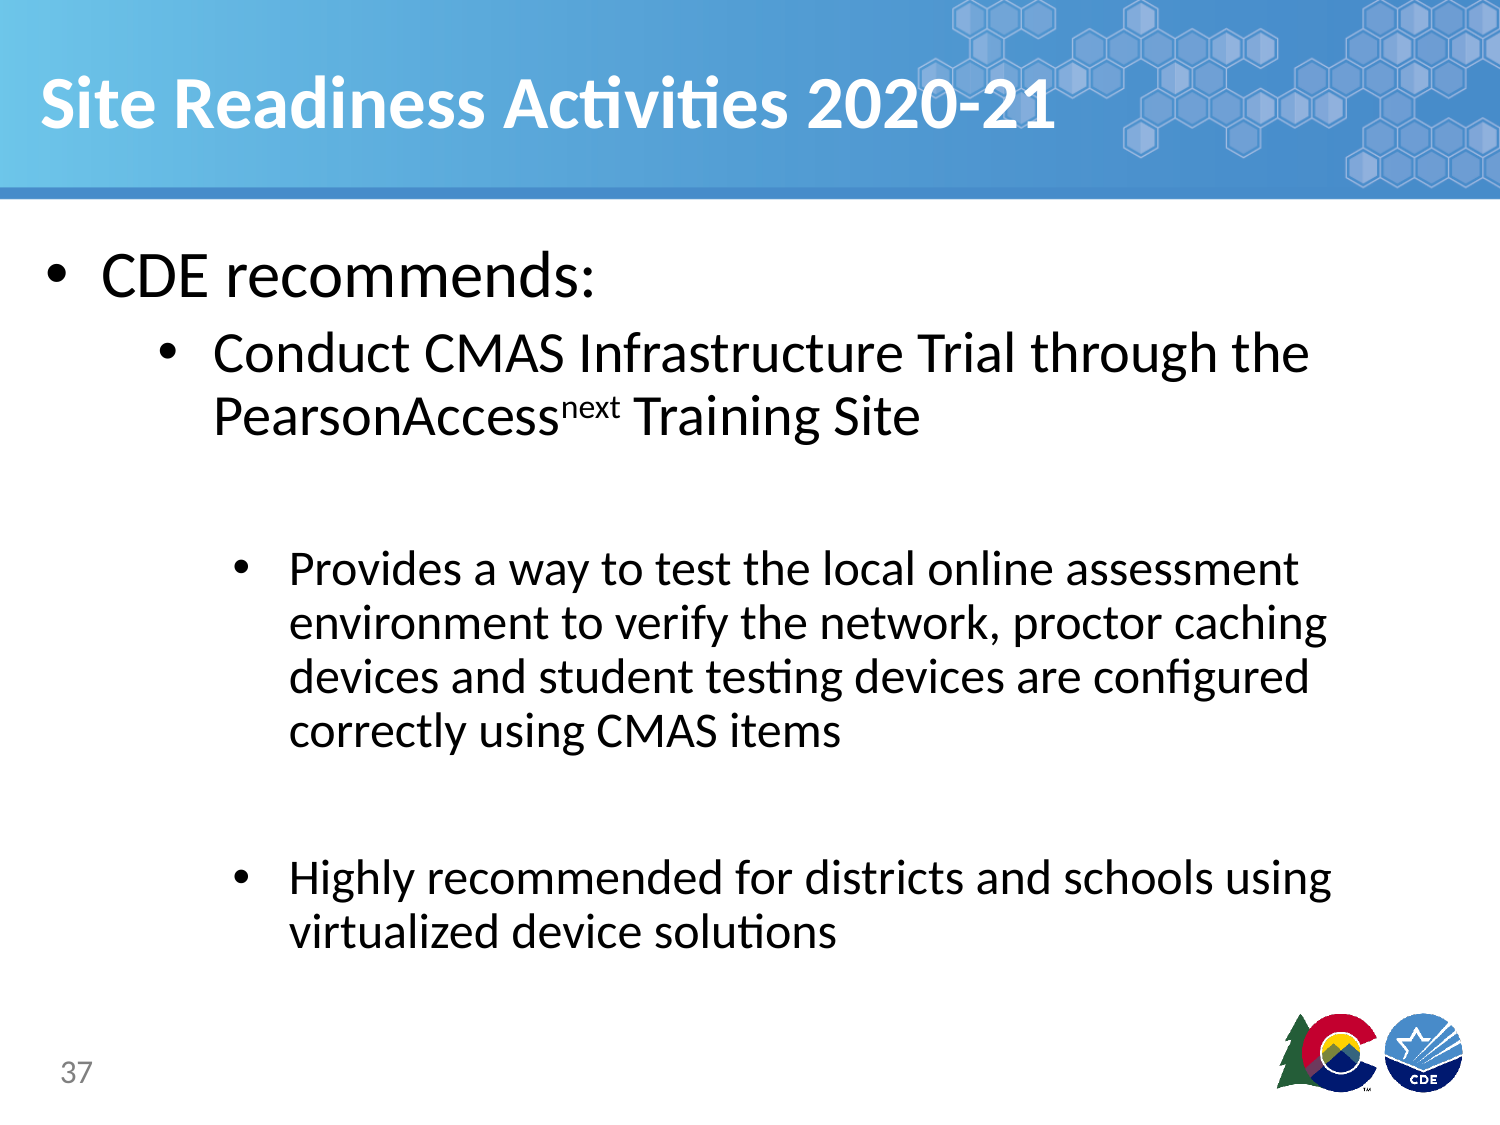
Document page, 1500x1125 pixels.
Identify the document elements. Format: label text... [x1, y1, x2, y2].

title Site Readiness Activities 2020-21 [40, 41, 1397, 166]
slide_number 37 [45, 1042, 122, 1103]
picture [0, 0, 1500, 200]
list CDE recommends: Conduct CMAS Infrastructure Trial through the PearsonAccessnext Training Site Provides a way to test the local online assessment environment to verify the network, proctor caching devices and student testing devices are configured correctly using CMAS items Highly recommended for districts and schools using virtualized device solutions [45, 239, 1397, 1103]
picture [1397, 1012, 1463, 1093]
